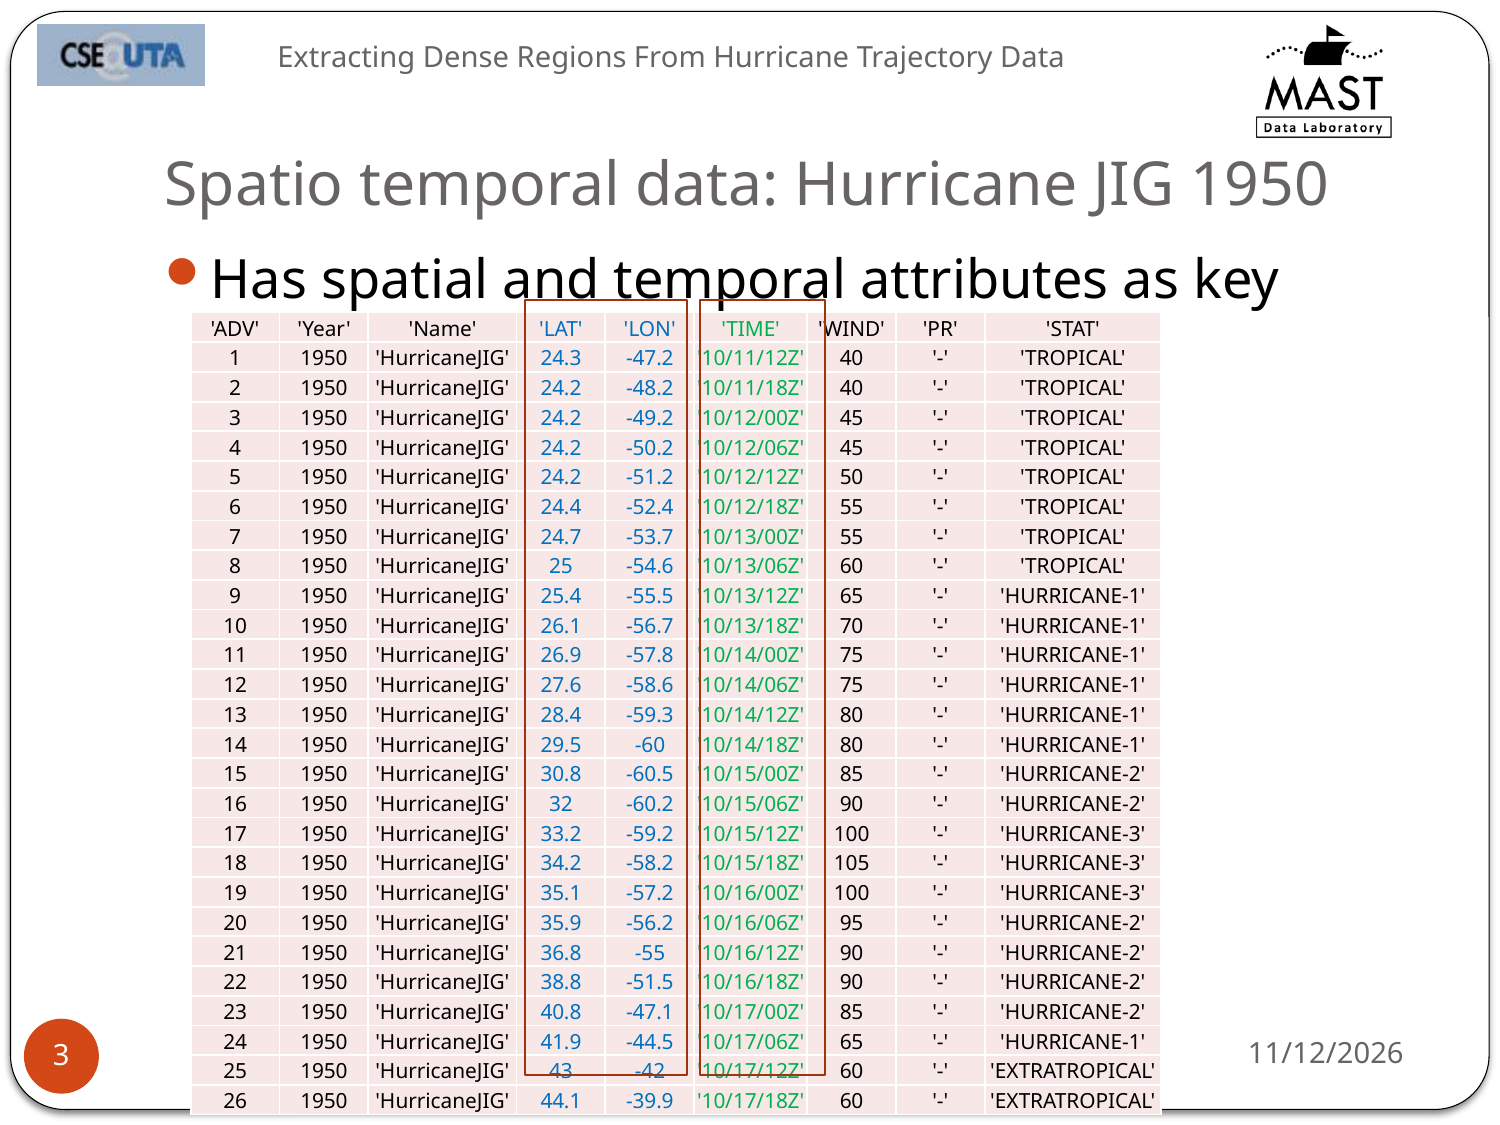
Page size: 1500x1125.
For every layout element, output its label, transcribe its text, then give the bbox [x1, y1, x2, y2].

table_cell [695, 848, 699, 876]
table_cell 28.4 [517, 700, 524, 727]
table_cell 85 [826, 997, 895, 1025]
table_cell 90 [826, 967, 895, 995]
table_cell '-' [897, 1056, 984, 1084]
table_cell '-' [897, 759, 984, 787]
table_cell 7 [192, 521, 279, 549]
table_cell '-' [897, 997, 984, 1025]
table_cell 85 [826, 759, 895, 787]
table_cell 1950 [280, 343, 367, 371]
table_cell 33.2 [517, 818, 524, 846]
table_cell -58.2 [688, 848, 693, 876]
table_cell 'HurricaneJIG' [369, 1086, 516, 1114]
table_cell 1950 [280, 997, 367, 1025]
table_cell 'HurricaneJIG' [369, 789, 516, 817]
table_cell 24.3 [517, 343, 524, 371]
table_cell -50.2 [688, 432, 693, 460]
table_cell 25.4 [517, 581, 524, 609]
table_cell 40 [826, 373, 895, 401]
table_cell 'HurricaneJIG' [369, 492, 516, 520]
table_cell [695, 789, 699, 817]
table_cell 25 [192, 1056, 279, 1084]
table_cell 44.1 [517, 1086, 604, 1114]
table_cell 1 [192, 343, 279, 371]
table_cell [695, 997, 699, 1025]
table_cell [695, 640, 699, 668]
table_cell 'HURRICANE-1' [986, 700, 1160, 727]
table_cell 35.1 [517, 878, 524, 906]
table_cell 1950 [280, 908, 367, 935]
table_cell -55.5 [688, 581, 693, 609]
table_cell 80 [826, 729, 895, 757]
table_cell 1950 [280, 848, 367, 876]
table_cell 'HurricaneJIG' [369, 967, 516, 995]
table_cell -57.2 [688, 878, 693, 906]
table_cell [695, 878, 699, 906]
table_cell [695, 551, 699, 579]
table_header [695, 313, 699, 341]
table_cell 'EXTRATROPICAL' [986, 1086, 1160, 1114]
table_cell 'HURRICANE-2' [986, 967, 1160, 995]
title Spatio temporal data: Hurricane JIG 1950 [150, 75, 1425, 233]
table_cell 95 [826, 908, 895, 935]
table_cell '-' [897, 581, 984, 609]
table_header 'STAT' [986, 313, 1160, 341]
table_cell -60.5 [688, 759, 693, 787]
table_cell 40.8 [517, 997, 524, 1025]
table_cell -49.2 [688, 403, 693, 430]
table_cell 'HURRICANE-1' [986, 581, 1160, 609]
table_cell 60 [808, 1056, 895, 1084]
table_cell '-' [897, 403, 984, 430]
table_cell 'HURRICANE-2' [986, 759, 1160, 787]
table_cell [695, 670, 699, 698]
table_cell 'HURRICANE-1' [986, 610, 1160, 638]
table_cell -60 [688, 729, 693, 757]
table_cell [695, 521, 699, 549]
picture [37, 24, 205, 87]
table_cell '-' [897, 551, 984, 579]
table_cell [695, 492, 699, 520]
table_cell 24 [192, 1026, 279, 1054]
table_cell 2 [192, 373, 279, 401]
table_cell 75 [826, 640, 895, 668]
table_cell 11 [192, 640, 279, 668]
table_cell 18 [192, 848, 279, 876]
table_cell -52.4 [688, 492, 693, 520]
table_cell '-' [897, 908, 984, 935]
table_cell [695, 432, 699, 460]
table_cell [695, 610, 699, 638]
table_cell '10/17/18Z' [695, 1086, 806, 1114]
table_cell -57.8 [688, 640, 693, 668]
table_cell 'HURRICANE-3' [986, 818, 1160, 846]
table_cell 'HurricaneJIG' [369, 670, 516, 698]
table_header 'Name' [369, 313, 516, 341]
table_cell 6 [192, 492, 279, 520]
table_cell 60 [826, 551, 895, 579]
table_cell 'HurricaneJIG' [369, 908, 516, 935]
table_cell 1950 [280, 462, 367, 490]
table_cell 'HurricaneJIG' [369, 462, 516, 490]
table_cell 70 [826, 610, 895, 638]
table_cell -54.6 [688, 551, 693, 579]
table_cell 26.1 [517, 610, 524, 638]
table_cell 'HURRICANE-1' [986, 729, 1160, 757]
table_cell -42 [606, 1056, 693, 1084]
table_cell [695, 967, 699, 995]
table_cell 1950 [280, 937, 367, 965]
table_cell 65 [826, 581, 895, 609]
table_cell 41.9 [517, 1026, 524, 1054]
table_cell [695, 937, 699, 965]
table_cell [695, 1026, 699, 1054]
table_cell 'TROPICAL' [986, 492, 1160, 520]
table_cell 105 [826, 848, 895, 876]
table_cell -58.6 [688, 670, 693, 698]
table_cell 'HurricaneJIG' [369, 1056, 516, 1084]
table_cell 1950 [280, 1056, 367, 1084]
table_cell 4 [192, 432, 279, 460]
table_cell 24.7 [517, 521, 524, 549]
table_cell -56.2 [688, 908, 693, 935]
text_box [524, 299, 688, 1076]
table_cell -47.2 [688, 343, 693, 371]
table_cell 15 [192, 759, 279, 787]
table_cell 13 [192, 700, 279, 727]
table_cell '-' [897, 1026, 984, 1054]
table_cell 1950 [280, 1026, 367, 1054]
table_cell 'HurricaneJIG' [369, 878, 516, 906]
table_cell 'HurricaneJIG' [369, 610, 516, 638]
table_cell '-' [897, 878, 984, 906]
table_cell 12 [192, 670, 279, 698]
table_cell 'HURRICANE-1' [986, 1026, 1012, 1054]
table_cell 'HURRICANE-3' [986, 848, 1160, 876]
table_cell -47.1 [688, 997, 693, 1025]
table_cell 1950 [280, 610, 367, 638]
table_cell 1950 [280, 551, 367, 579]
table_cell 1950 [280, 1086, 367, 1114]
table_cell '-' [897, 610, 984, 638]
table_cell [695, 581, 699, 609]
table_cell 'HurricaneJIG' [369, 521, 516, 549]
table_cell 'HURRICANE-1' [986, 640, 1160, 668]
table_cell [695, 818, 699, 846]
table_cell 'HurricaneJIG' [369, 373, 516, 401]
table_cell 45 [826, 403, 895, 430]
table_cell -59.2 [688, 818, 693, 846]
table_cell 'HURRICANE-2' [986, 789, 1160, 817]
table_cell 'HurricaneJIG' [369, 729, 516, 757]
table_cell 17 [192, 818, 279, 846]
table_cell 'HurricaneJIG' [369, 997, 516, 1025]
table_cell 24.2 [517, 403, 524, 430]
table_cell 'HurricaneJIG' [369, 432, 516, 460]
table_cell 'HurricaneJIG' [369, 937, 516, 965]
table_cell 32 [517, 789, 524, 817]
table_cell 'HURRICANE-3' [986, 878, 1160, 906]
text_box [699, 299, 826, 1076]
table_cell '-' [897, 640, 984, 668]
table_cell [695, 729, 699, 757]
table_cell 30.8 [517, 759, 524, 787]
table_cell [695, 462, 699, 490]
table_cell 55 [826, 521, 895, 549]
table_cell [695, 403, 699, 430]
table_cell 50 [826, 462, 895, 490]
table_cell 90 [826, 789, 895, 817]
table_cell 1950 [280, 640, 367, 668]
table_cell 65 [826, 1026, 895, 1054]
table_cell '-' [897, 492, 984, 520]
table_cell 35.9 [517, 908, 524, 935]
table_cell 100 [826, 818, 895, 846]
table_cell -59.3 [688, 700, 693, 727]
table_cell 90 [826, 937, 895, 965]
table_cell -51.5 [688, 967, 693, 995]
table_cell -39.9 [606, 1086, 693, 1114]
table_cell '10/17/12Z' [695, 1056, 806, 1084]
table_cell -60.2 [688, 789, 693, 817]
table_cell 29.5 [517, 729, 524, 757]
table_header 'LAT' [517, 313, 524, 341]
table_cell 1950 [280, 700, 367, 727]
table_cell -44.5 [688, 1026, 693, 1054]
table_cell 10 [192, 610, 279, 638]
table_cell 24.2 [517, 373, 524, 401]
table_cell 'HurricaneJIG' [369, 700, 516, 727]
table_cell 'HurricaneJIG' [369, 818, 516, 846]
table_cell 'HURRICANE-1' [986, 670, 1160, 698]
table_cell 'HURRICANE-2' [986, 908, 1160, 935]
slide_number 3 [23, 1018, 99, 1094]
table_cell 3 [192, 403, 279, 430]
table_cell 27.6 [517, 670, 524, 698]
table_cell 9 [192, 581, 279, 609]
table_cell 'TROPICAL' [986, 373, 1160, 401]
table_cell 'HURRICANE-2' [986, 997, 1160, 1025]
table_cell '-' [897, 670, 984, 698]
table_cell '-' [897, 937, 984, 965]
table_cell 60 [808, 1086, 895, 1114]
table_cell 21 [192, 937, 279, 965]
table_cell 23 [192, 997, 279, 1025]
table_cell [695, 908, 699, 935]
table_cell 36.8 [517, 937, 524, 965]
table_cell '-' [897, 432, 984, 460]
table_cell 'TROPICAL' [986, 432, 1160, 460]
table_header 'PR' [897, 313, 984, 341]
table_header 'ADV' [192, 313, 279, 341]
table_cell 1950 [280, 818, 367, 846]
table_cell 'TROPICAL' [986, 343, 1160, 371]
table_cell 1950 [280, 670, 367, 698]
table_cell 26.9 [517, 640, 524, 668]
table_cell 'TROPICAL' [986, 521, 1160, 549]
table_cell 26 [192, 1086, 279, 1114]
table_cell 75 [826, 670, 895, 698]
table_cell 'HURRICANE-2' [986, 937, 1160, 965]
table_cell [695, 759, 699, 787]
table_cell 19 [192, 878, 279, 906]
table_cell '-' [897, 521, 984, 549]
table_cell 1950 [280, 373, 367, 401]
table_cell 1950 [280, 789, 367, 817]
table_cell 'EXTRATROPICAL' [986, 1056, 1012, 1084]
table_cell 1950 [280, 729, 367, 757]
table_cell 'HurricaneJIG' [369, 1026, 516, 1054]
table_cell 1950 [280, 521, 367, 549]
table_cell 1950 [280, 967, 367, 995]
table_cell '-' [897, 818, 984, 846]
table_cell 1950 [280, 759, 367, 787]
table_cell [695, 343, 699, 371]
table_cell -53.7 [688, 521, 693, 549]
table_cell 20 [192, 908, 279, 935]
table_cell '-' [897, 729, 984, 757]
table_cell 'HurricaneJIG' [369, 551, 516, 579]
table_cell 100 [826, 878, 895, 906]
table_cell -56.7 [688, 610, 693, 638]
table_cell '-' [897, 700, 984, 727]
table_cell 1950 [280, 581, 367, 609]
table_cell 5 [192, 462, 279, 490]
table_cell '-' [897, 789, 984, 817]
table_cell 24.2 [517, 462, 524, 490]
table_cell 'HurricaneJIG' [369, 759, 516, 787]
table_cell 1950 [280, 432, 367, 460]
table_cell -55 [688, 937, 693, 965]
table_cell 14 [192, 729, 279, 757]
table_cell 'TROPICAL' [986, 403, 1160, 430]
table_cell 'HurricaneJIG' [369, 581, 516, 609]
table_cell 'HurricaneJIG' [369, 848, 516, 876]
table_cell 1950 [280, 878, 367, 906]
table_cell '-' [897, 1086, 984, 1114]
table_cell 16 [192, 789, 279, 817]
table_cell 40 [826, 343, 895, 371]
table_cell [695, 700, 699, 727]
table_cell 24.2 [517, 432, 524, 460]
table_cell 8 [192, 551, 279, 579]
table_cell 1950 [280, 492, 367, 520]
table_cell '-' [897, 462, 984, 490]
table_cell 34.2 [517, 848, 524, 876]
table_cell '-' [897, 848, 984, 876]
table_cell 'HurricaneJIG' [369, 640, 516, 668]
table_cell -51.2 [688, 462, 693, 490]
table_header 'LON' [688, 313, 693, 341]
table_cell 80 [826, 700, 895, 727]
table_cell 1950 [280, 403, 367, 430]
table_cell 43 [517, 1056, 604, 1084]
table_cell 'TROPICAL' [986, 462, 1160, 490]
table_header 'WIND' [826, 313, 895, 341]
table_cell 38.8 [517, 967, 524, 995]
list Has spatial and temporal attributes as key attributes. Example : [150, 237, 1425, 988]
table_cell 24.4 [517, 492, 524, 520]
table_cell 'TROPICAL' [986, 551, 1160, 579]
table_cell 'HurricaneJIG' [369, 343, 516, 371]
table_cell 45 [826, 432, 895, 460]
table_cell '-' [897, 373, 984, 401]
table_cell 22 [192, 967, 279, 995]
table_header 'Year' [280, 313, 367, 341]
footer Extracting Dense Regions From Hurricane Trajectory Data [262, 24, 1235, 86]
table_cell 'HurricaneJIG' [369, 403, 516, 430]
table_cell '-' [897, 343, 984, 371]
picture [1237, 24, 1457, 148]
table_cell 55 [826, 492, 895, 520]
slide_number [1012, 1015, 1419, 1094]
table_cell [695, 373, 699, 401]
table_cell 25 [517, 551, 524, 579]
table_cell '-' [897, 967, 984, 995]
table_cell -48.2 [688, 373, 693, 401]
